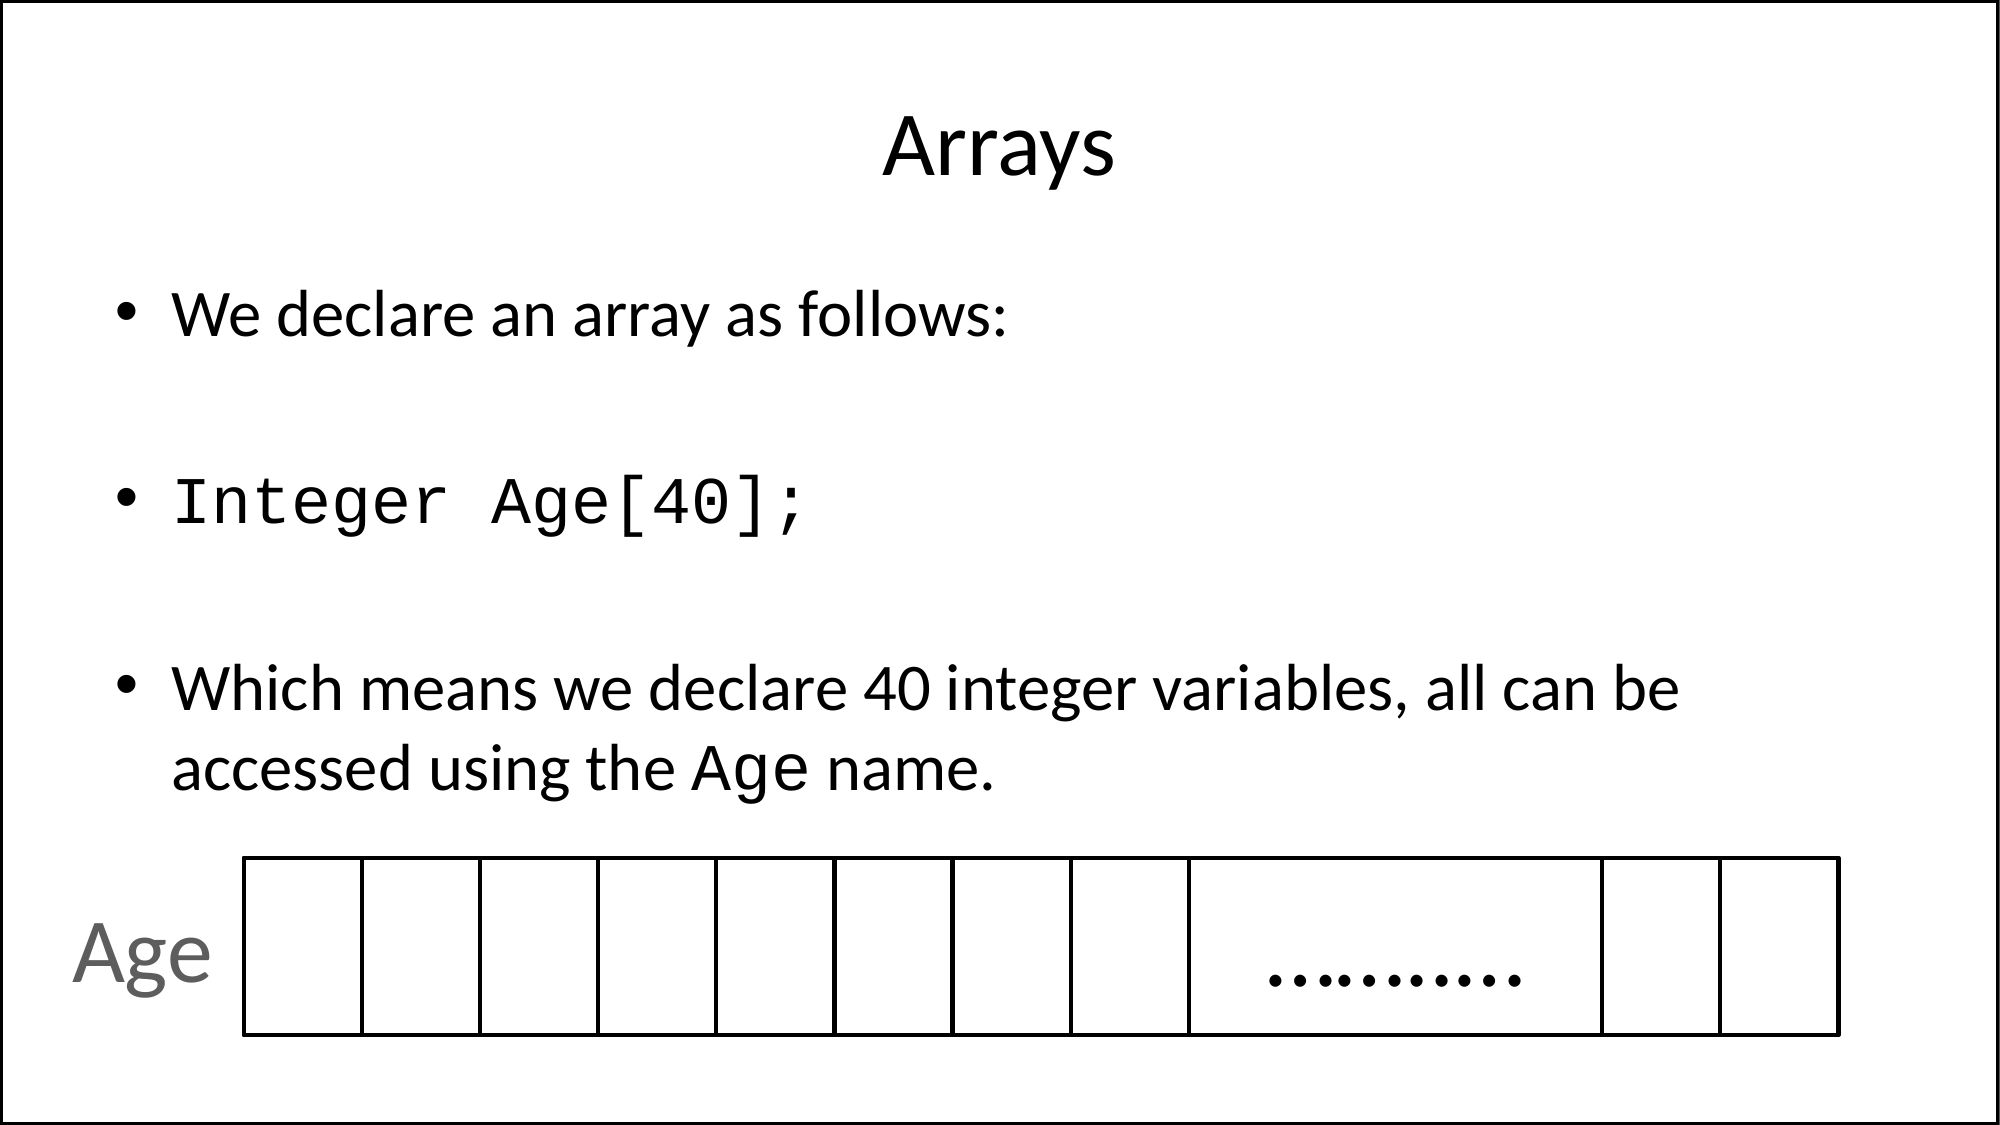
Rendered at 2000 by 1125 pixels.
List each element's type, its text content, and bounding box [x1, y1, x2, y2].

text_box [1600, 856, 1722, 1037]
text_box [478, 856, 597, 1037]
text_box [242, 856, 360, 1037]
text_box [1069, 856, 1187, 1037]
list We declare an array as follows: Integer Age[40]; Which means we declare 40 integer variables, all can be accessed using the Age name. [99, 262, 1900, 1005]
title Arrays [99, 45, 1900, 233]
text_box ……..… [1187, 856, 1601, 1037]
text_box [1722, 856, 1840, 1037]
text_box [714, 856, 832, 1037]
text_box [360, 856, 478, 1037]
text_box Age [56, 883, 229, 1009]
text_box [950, 856, 1069, 1037]
text_box [596, 856, 714, 1037]
text_box [832, 856, 950, 1037]
